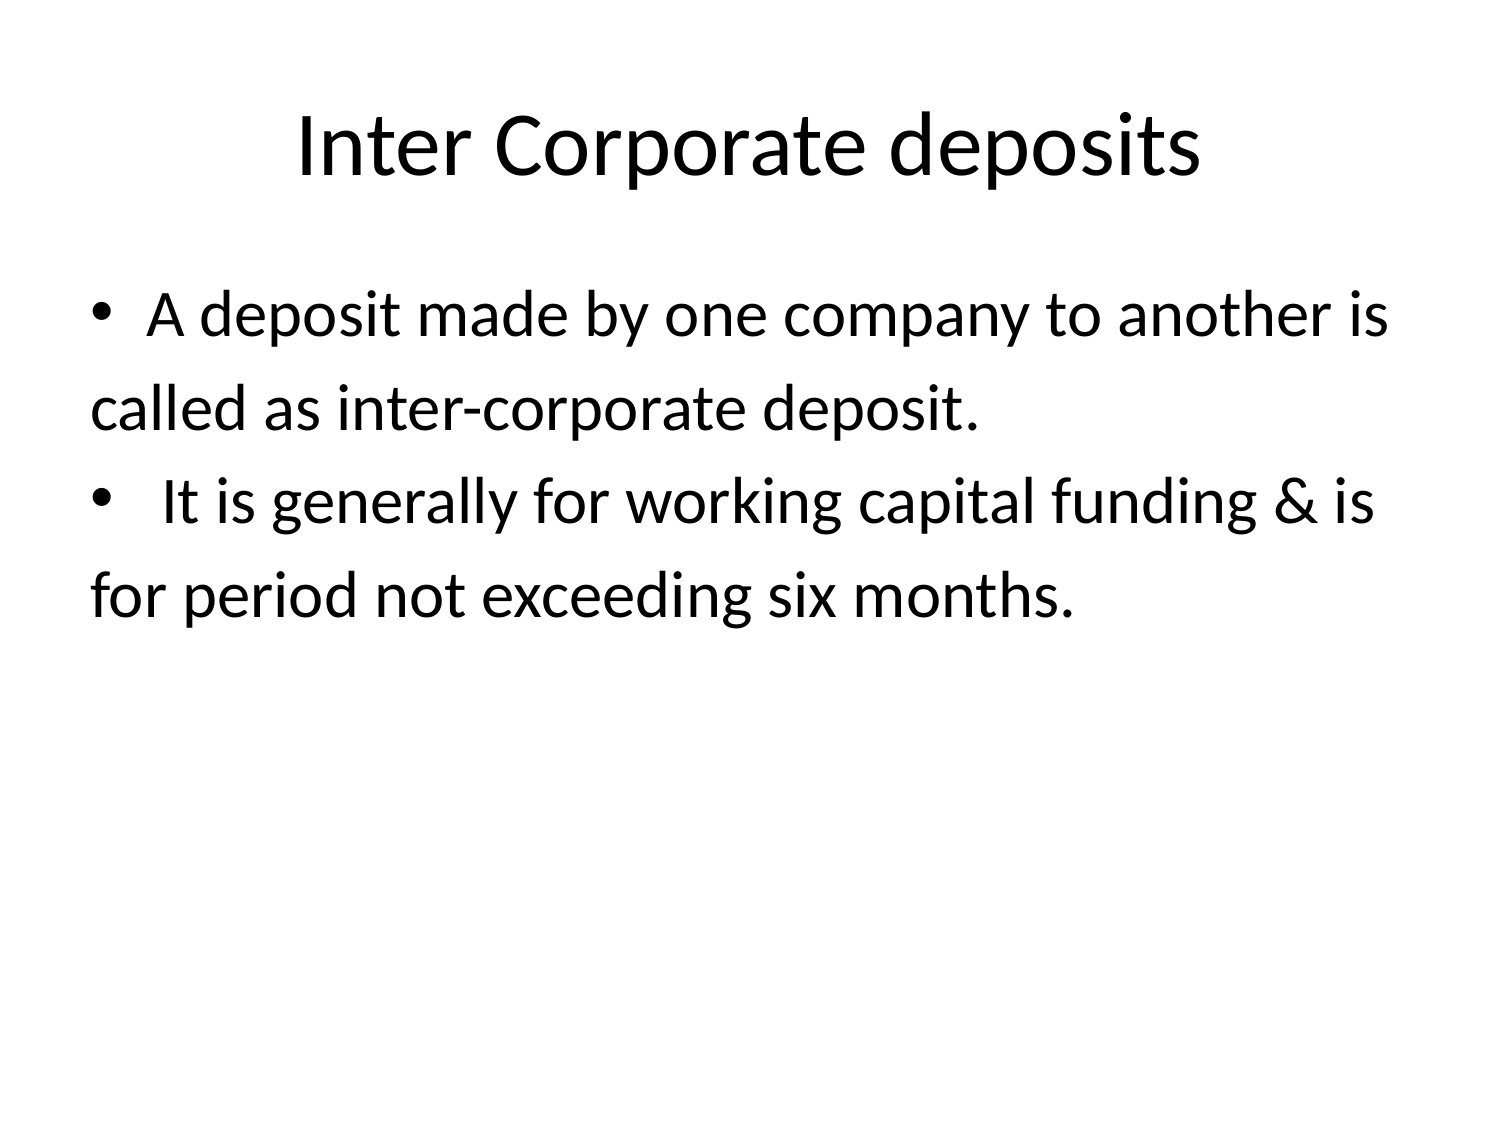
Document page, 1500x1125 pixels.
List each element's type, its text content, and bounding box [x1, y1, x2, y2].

list A deposit made by one company to another is called as inter-corporate deposit. It is generally for working capital funding & is for period not exceeding six months. [75, 262, 1425, 1005]
title Inter Corporate deposits [75, 45, 1425, 233]
